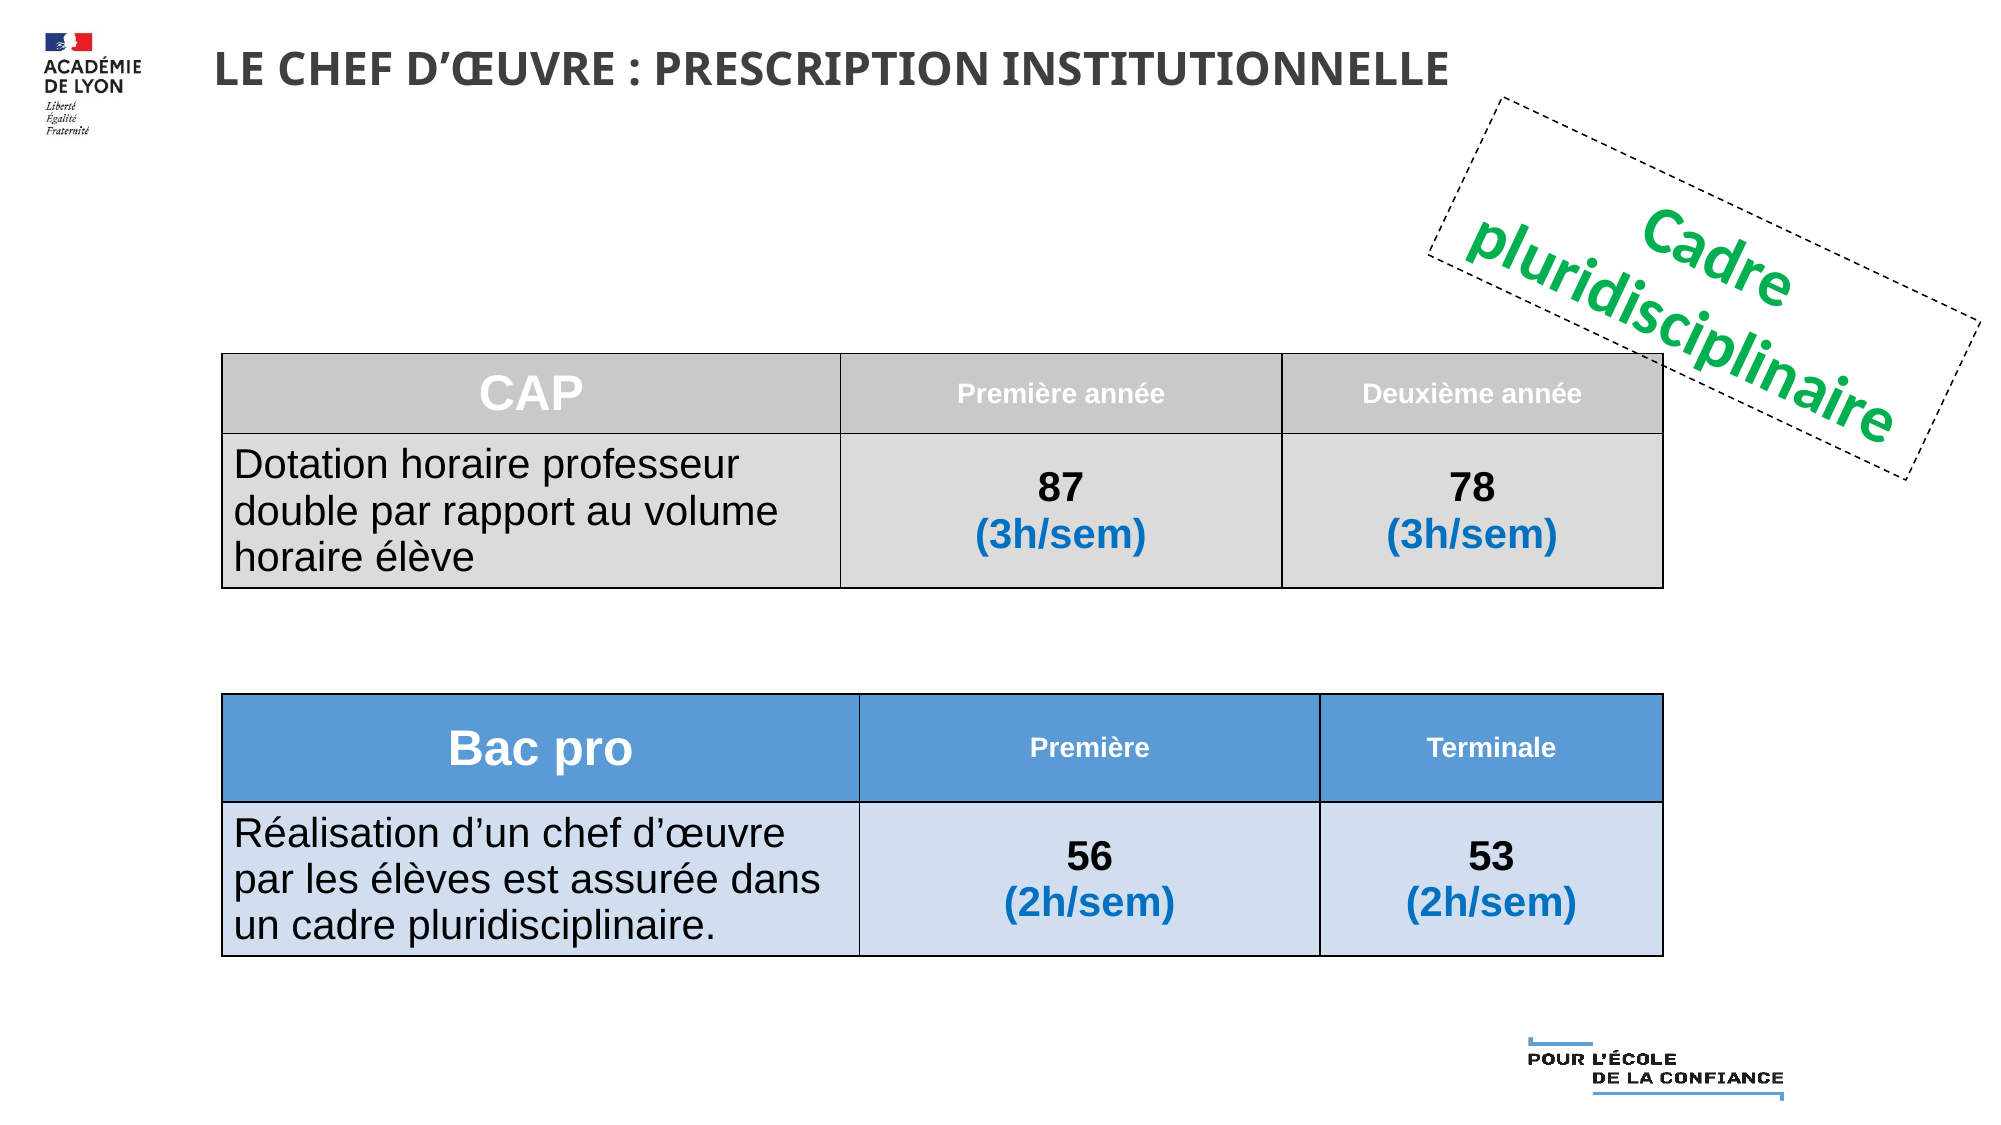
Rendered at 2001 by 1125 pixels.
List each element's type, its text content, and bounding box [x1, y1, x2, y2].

table_header Deuxième année [1283, 354, 1662, 433]
table_cell Réalisation d’un chef d’œuvre par les élèves est assurée dans un cadre pluridisciplinaire. [223, 803, 859, 955]
table_cell 53 (2h/sem) [1321, 803, 1662, 955]
table_cell 78 (3h/sem) [1283, 434, 1662, 587]
picture [27, 15, 158, 152]
table_header Première année [841, 354, 1281, 433]
table_cell Dotation horaire professeur double par rapport au volume horaire élève [223, 434, 840, 587]
table_header CAP [223, 354, 840, 433]
picture [1508, 1022, 1803, 1114]
table_cell 87 (3h/sem) [841, 434, 1281, 587]
table_header Terminale [1321, 695, 1662, 801]
table_header Première [860, 695, 1319, 801]
text_box Cadre pluridisciplinaire [1427, 96, 1981, 481]
text_box LE CHEF D’ŒUVRE : PRESCRIPTION INSTITUTIONNELLE [198, 12, 1750, 122]
table_cell 56 (2h/sem) [860, 803, 1319, 955]
table_header Bac pro [223, 695, 859, 801]
